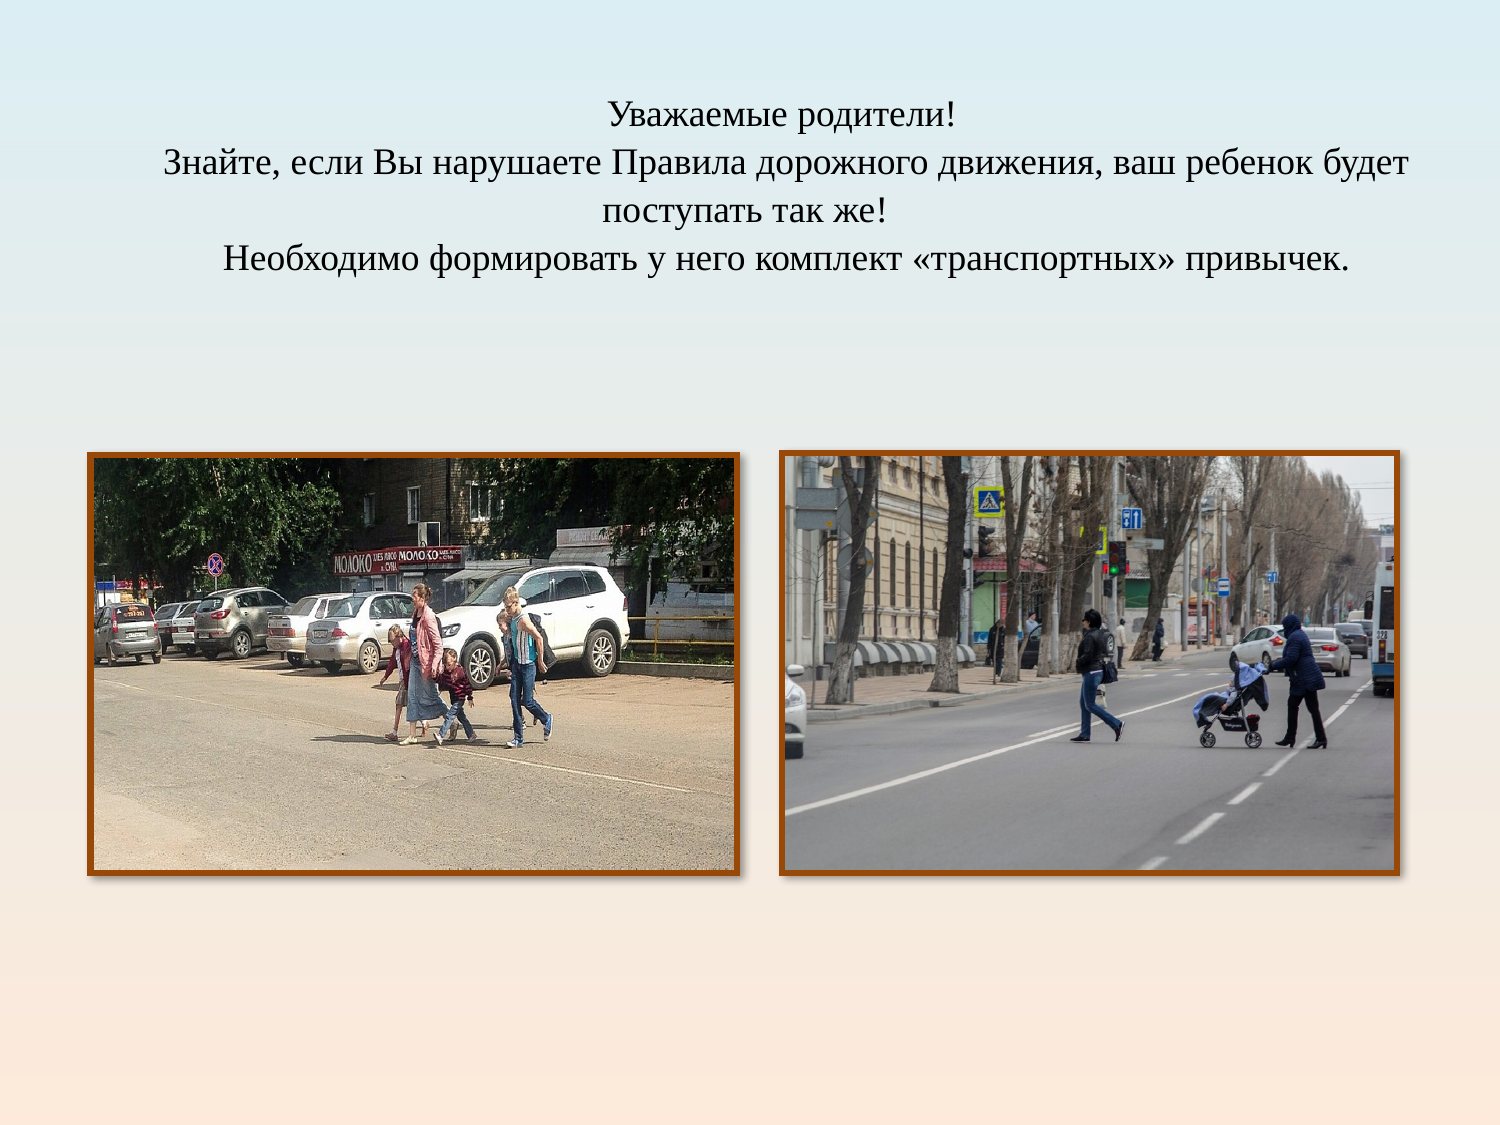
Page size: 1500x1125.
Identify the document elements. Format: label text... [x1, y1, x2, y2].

picture [785, 455, 1394, 870]
picture [93, 457, 735, 870]
text_box Уважаемые родители! Знайте, если Вы нарушаете Правила дорожного движения, ваш ребенок будет поступать так же! Необходимо формировать у него комплект «транспортных» привычек. [53, 78, 1447, 286]
